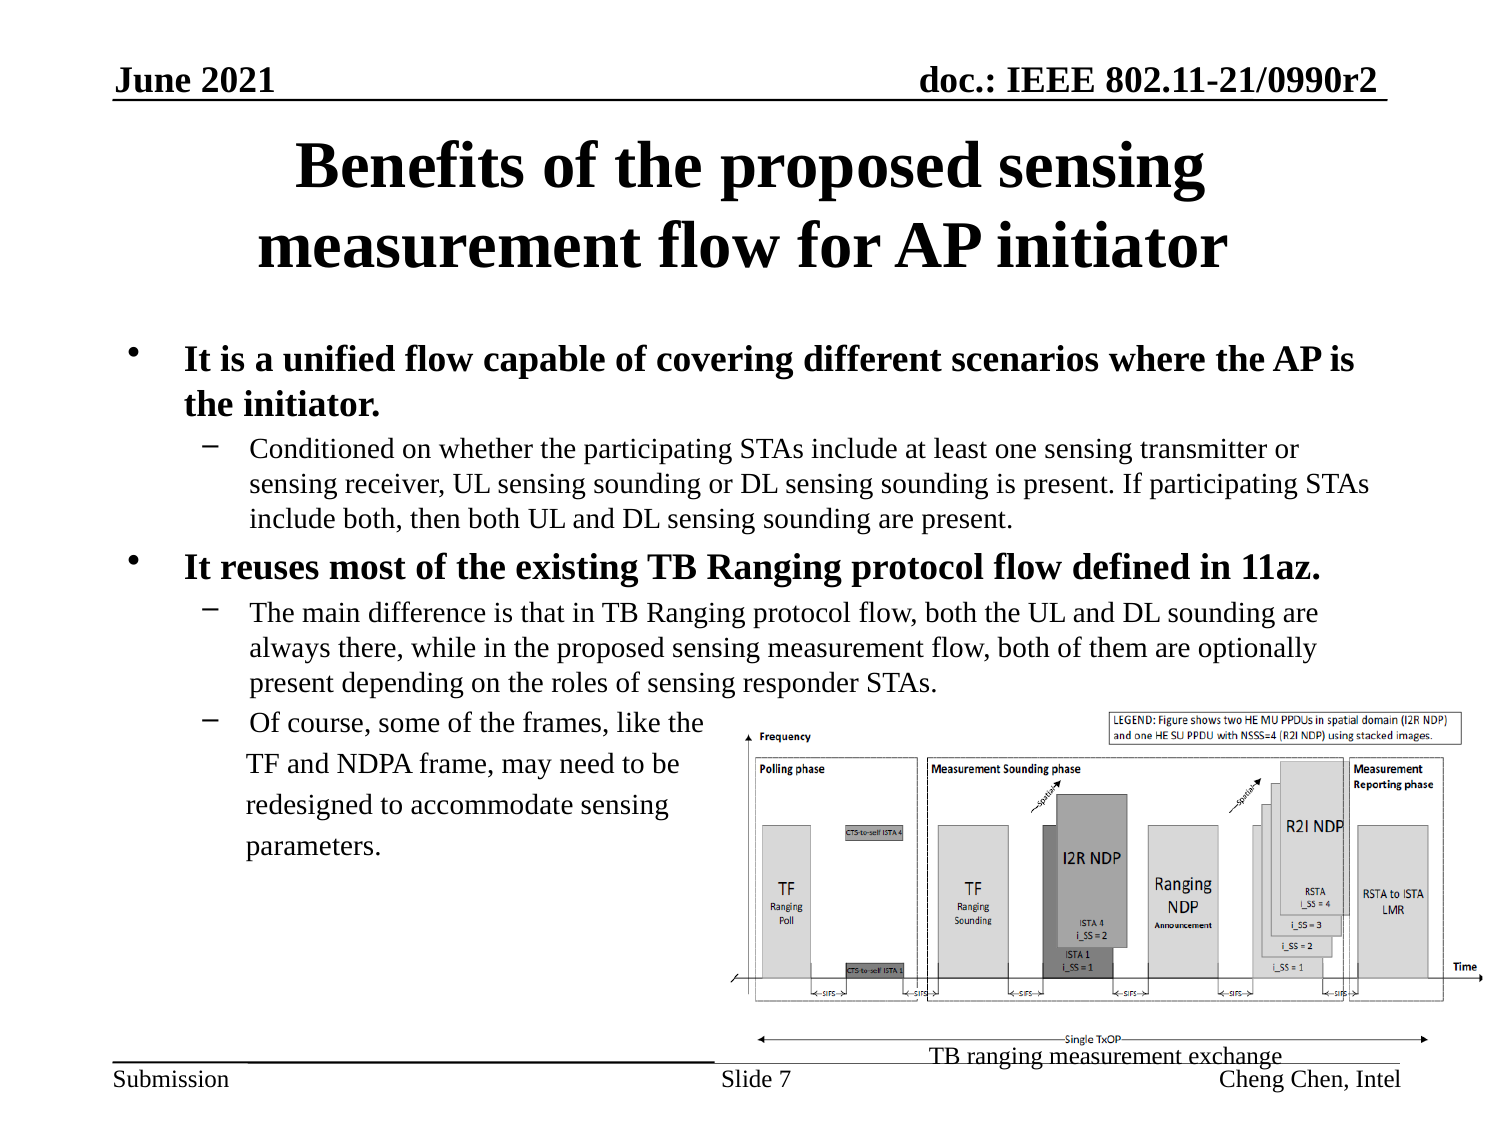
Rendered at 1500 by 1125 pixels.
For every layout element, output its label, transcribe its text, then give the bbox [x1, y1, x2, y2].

picture [714, 704, 1483, 1063]
text_box TB ranging measurement exchange [913, 1071, 1298, 1077]
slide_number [114, 54, 278, 101]
slide_number Slide 7 [712, 1069, 800, 1093]
footer Cheng Chen, Intel [1186, 1071, 1402, 1093]
title Benefits of the proposed sensing measurement flow for AP initiator [114, 113, 1390, 289]
list It is a unified flow capable of covering different scenarios where the AP is the initiator. Conditioned on whether the participating STAs include at least one sensing transmitter or sensing receiver, UL sensing sounding or DL sensing sounding is present. If participating STAs include both, then both UL and DL sensing sounding are present. It reuses most of the existing TB Ranging protocol flow defined in 11az. The main difference is that in TB Ranging protocol flow, both the UL and DL sounding are always there, while in the proposed sensing measurement flow, both of them are optionally present depending on the roles of sensing responder STAs. Of course, some of the frames, like the TF and NDPA frame, may need to be redesigned to accommodate sensing parameters. [112, 326, 1388, 1002]
